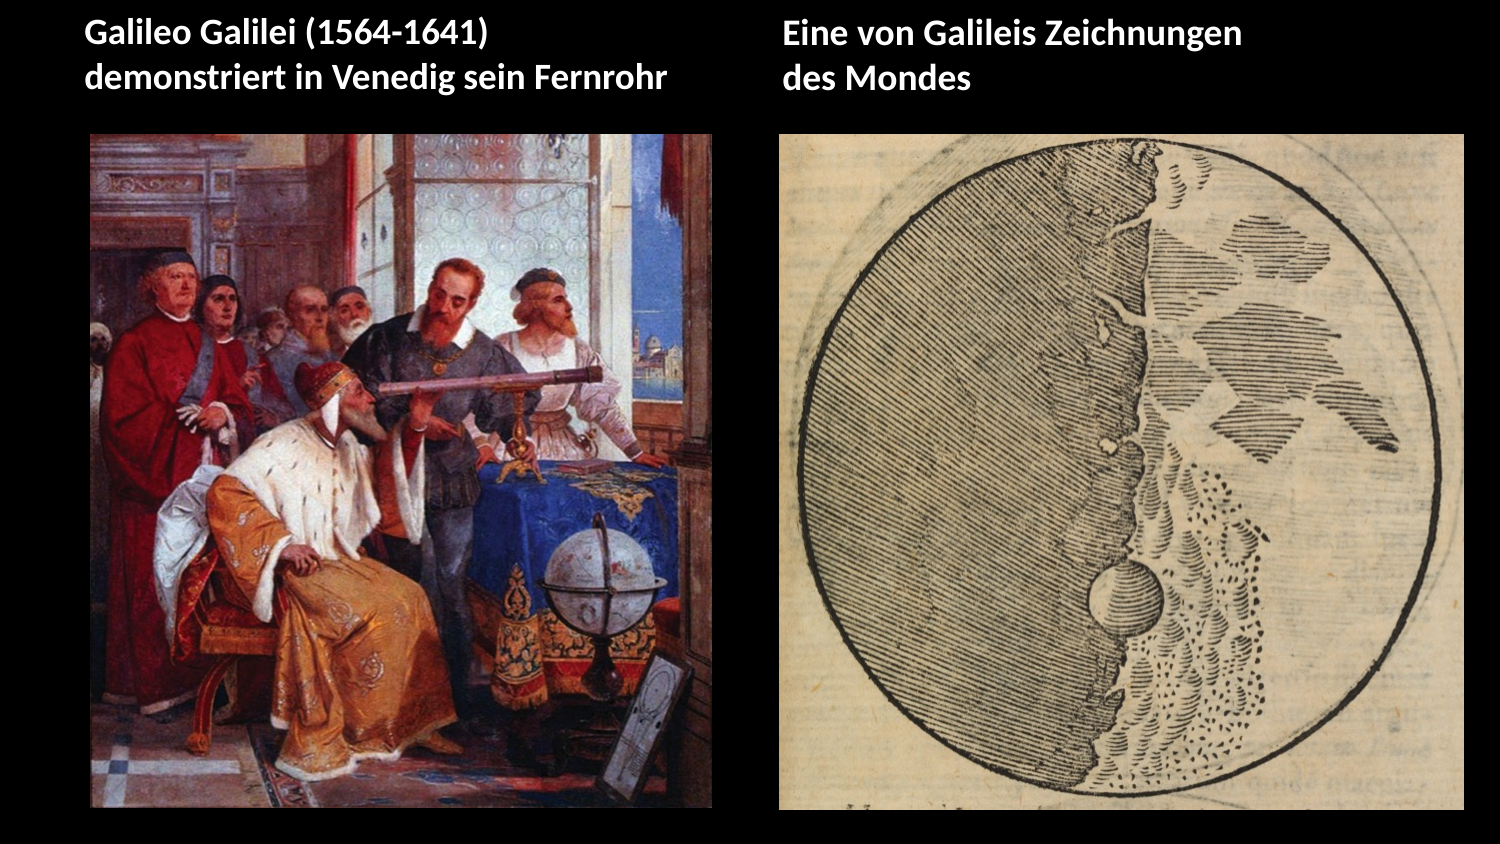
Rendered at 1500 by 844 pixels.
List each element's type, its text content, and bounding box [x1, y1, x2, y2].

text_box Galileo Galilei (1564-1641) demonstriert in Venedig sein Fernrohr [69, 0, 774, 105]
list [778, 134, 1465, 810]
picture [90, 133, 712, 808]
text_box Eine von Galileis Zeichnungen des Mondes [774, 0, 1326, 105]
